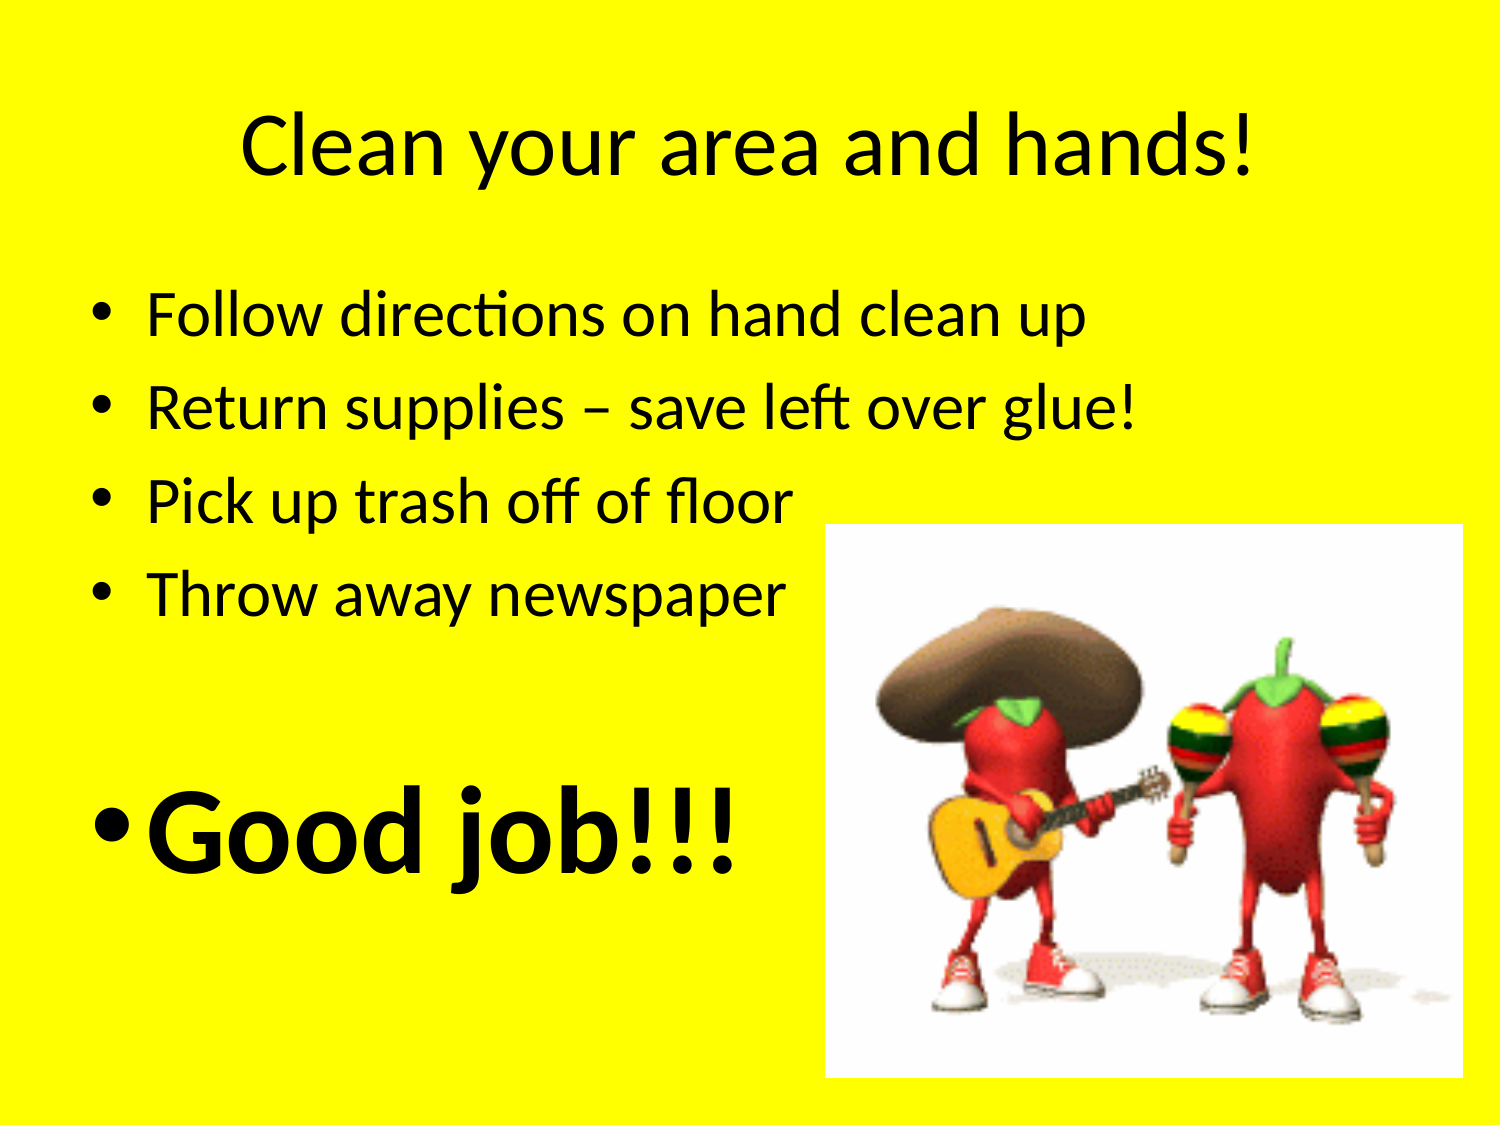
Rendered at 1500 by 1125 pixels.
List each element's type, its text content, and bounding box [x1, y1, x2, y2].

list Follow directions on hand clean up Return supplies – save left over glue! Pick up trash off of floor Throw away newspaper Good job!!! [75, 262, 1425, 1005]
title Clean your area and hands! [75, 45, 1425, 233]
picture [824, 524, 1463, 1078]
